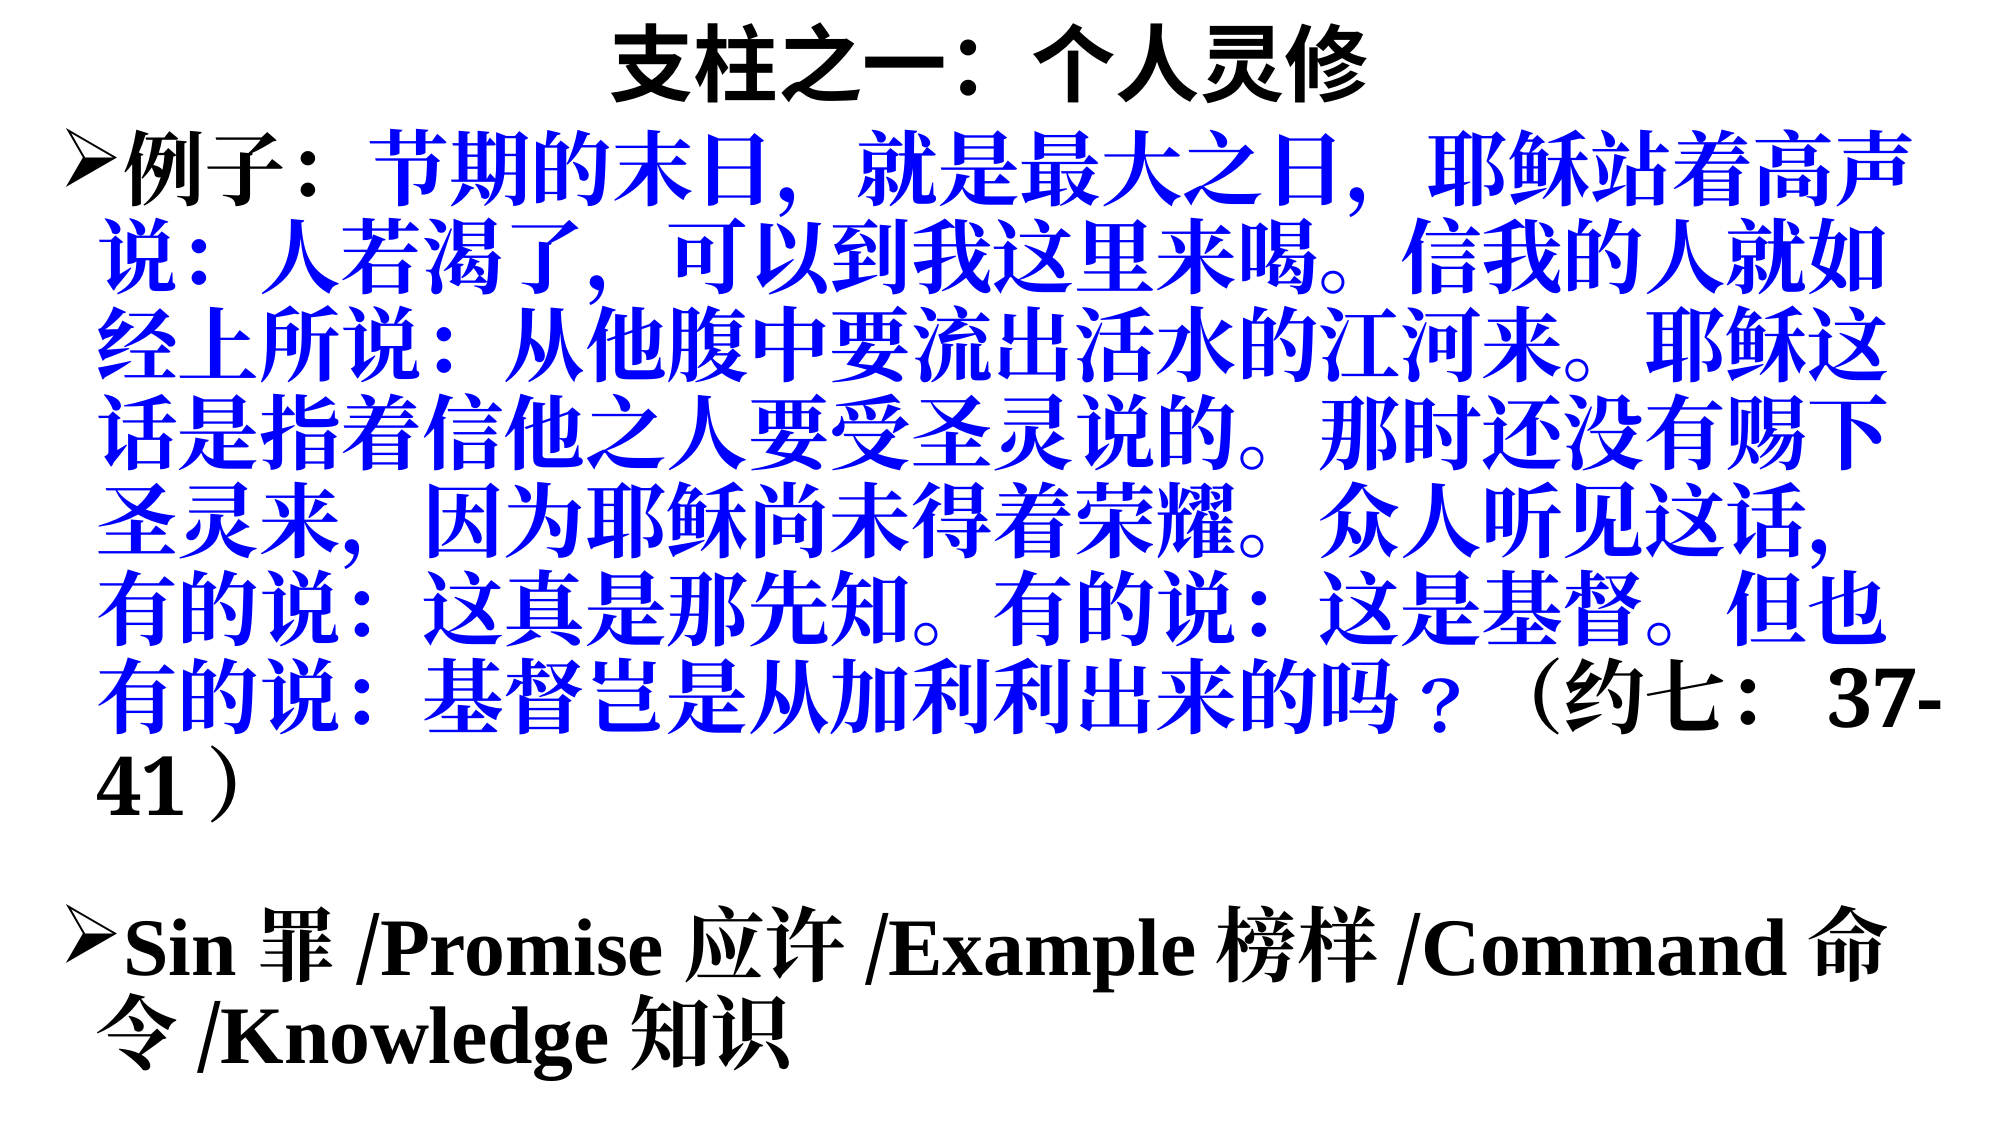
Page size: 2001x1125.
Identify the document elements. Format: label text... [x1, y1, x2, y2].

title 支柱之一：个人灵修 [127, 14, 1852, 121]
list 例子：节期的末日，就是最大之日，耶稣站着高声说：人若渴了，可以到我这里来喝。信我的人就如经上所说：从他腹中要流出活水的江河来。耶稣这话是指着信他之人要受圣灵说的。那时还没有赐下圣灵来，因为耶稣尚未得着荣耀。众人听见这话，有的说：这真是那先知。有的说：这是基督。但也有的说：基督岂是从加利利出来的吗﹖（约七：37-41） Sin罪/Promise应许/Example榜样/Command命令/Knowledge知识 [44, 121, 1960, 1098]
